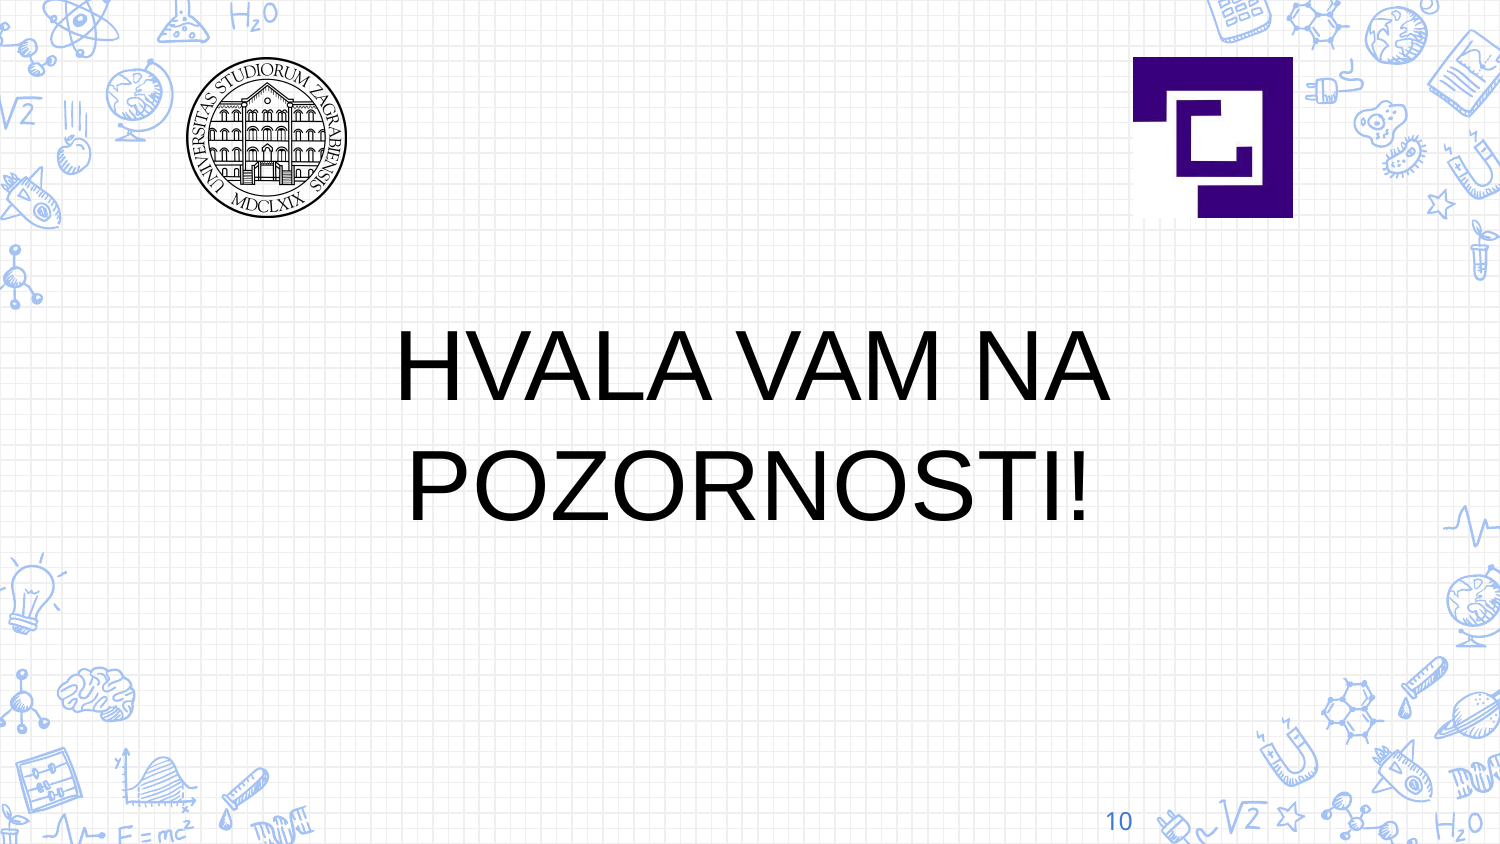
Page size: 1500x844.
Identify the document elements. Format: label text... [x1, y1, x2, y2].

text_box HVALA VAM NA POZORNOSTI! [350, 293, 1150, 548]
picture [1132, 57, 1293, 218]
slide_number 10 [1073, 798, 1164, 844]
picture [186, 57, 347, 218]
